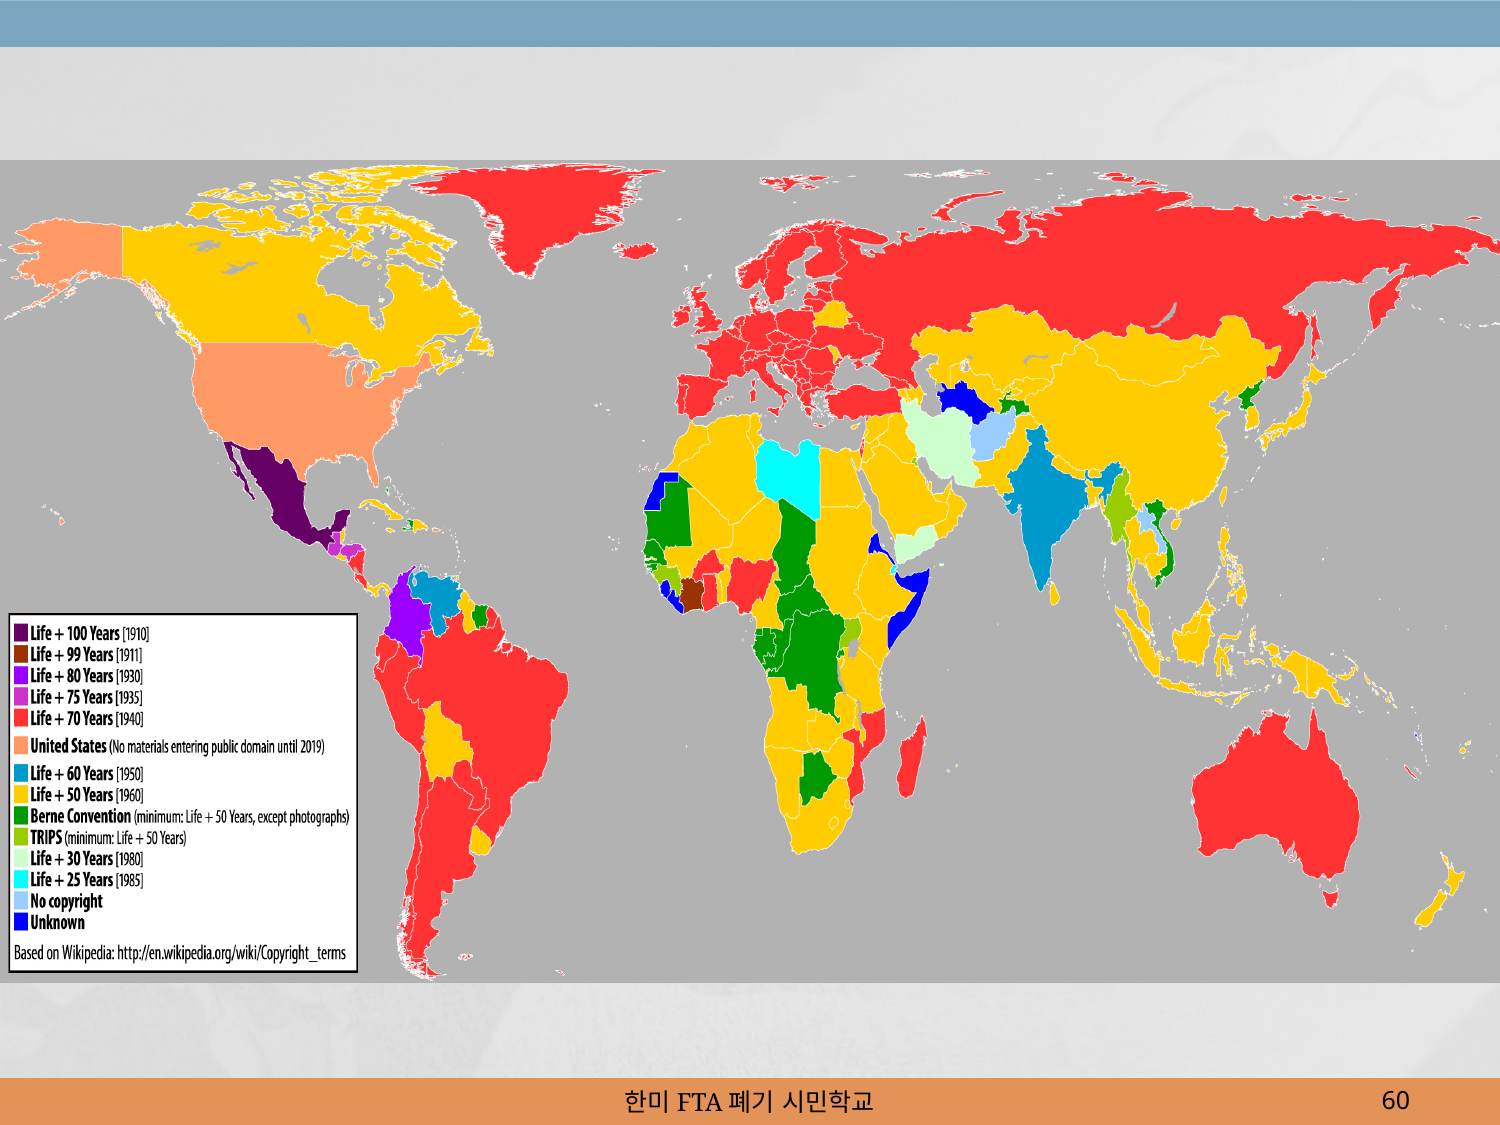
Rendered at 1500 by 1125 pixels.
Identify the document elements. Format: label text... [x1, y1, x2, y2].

footer 한미FTA폐기 시민학교 [512, 1078, 988, 1125]
picture [0, 160, 1500, 983]
slide_number 60 [1074, 1078, 1425, 1125]
